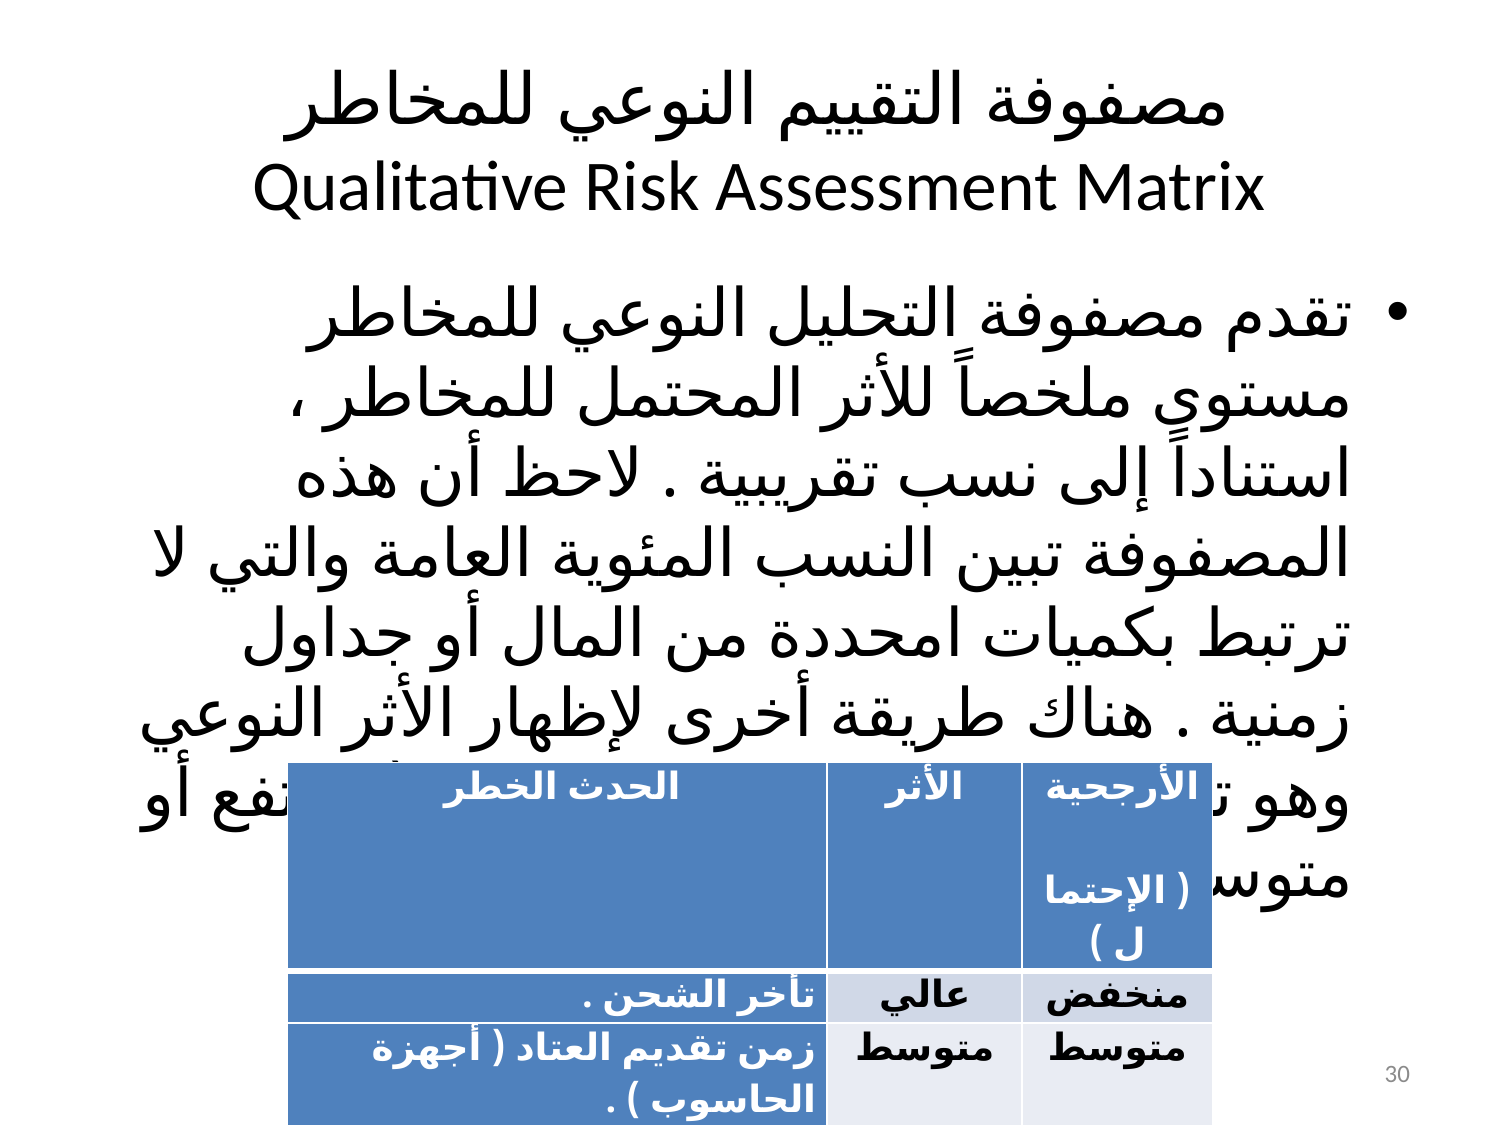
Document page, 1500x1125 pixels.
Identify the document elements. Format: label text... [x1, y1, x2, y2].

slide_number 30 [1074, 1042, 1425, 1103]
table_cell زمن تقديم العتاد ( أجهزة الحاسوب ) . [288, 1024, 826, 1125]
table_cell تأخر الشحن . [288, 974, 826, 1022]
table_cell متوسط [1023, 1024, 1212, 1125]
table_cell منخفض [1023, 974, 1212, 1022]
list تقدم مصفوفة التحليل النوعي للمخاطر مستوى ملخصاً للأثر المحتمل للمخاطر ، استناداً إلى نسب تقريبية . لاحظ أن هذه المصفوفة تبين النسب المئوية العامة والتي لا ترتبط بكميات امحددة من المال أو جداول زمنية . هناك طريقة أخرى لإظهار الأثر النوعي وهو ترتيب الاحتمالات بمقياس ( مرتفع أو متوسط أو منخفض ) [75, 262, 1425, 1005]
table_cell عالي [828, 974, 1021, 1022]
table_cell متوسط [828, 1024, 1021, 1125]
table_header الأرجحية ( الإحتمال ) [1023, 763, 1212, 968]
table_header الأثر [828, 763, 1021, 968]
table_header الحدث الخطر [288, 763, 826, 968]
title مصفوفة التقييم النوعي للمخاطر Qualitative Risk Assessment Matrix [75, 45, 1425, 233]
